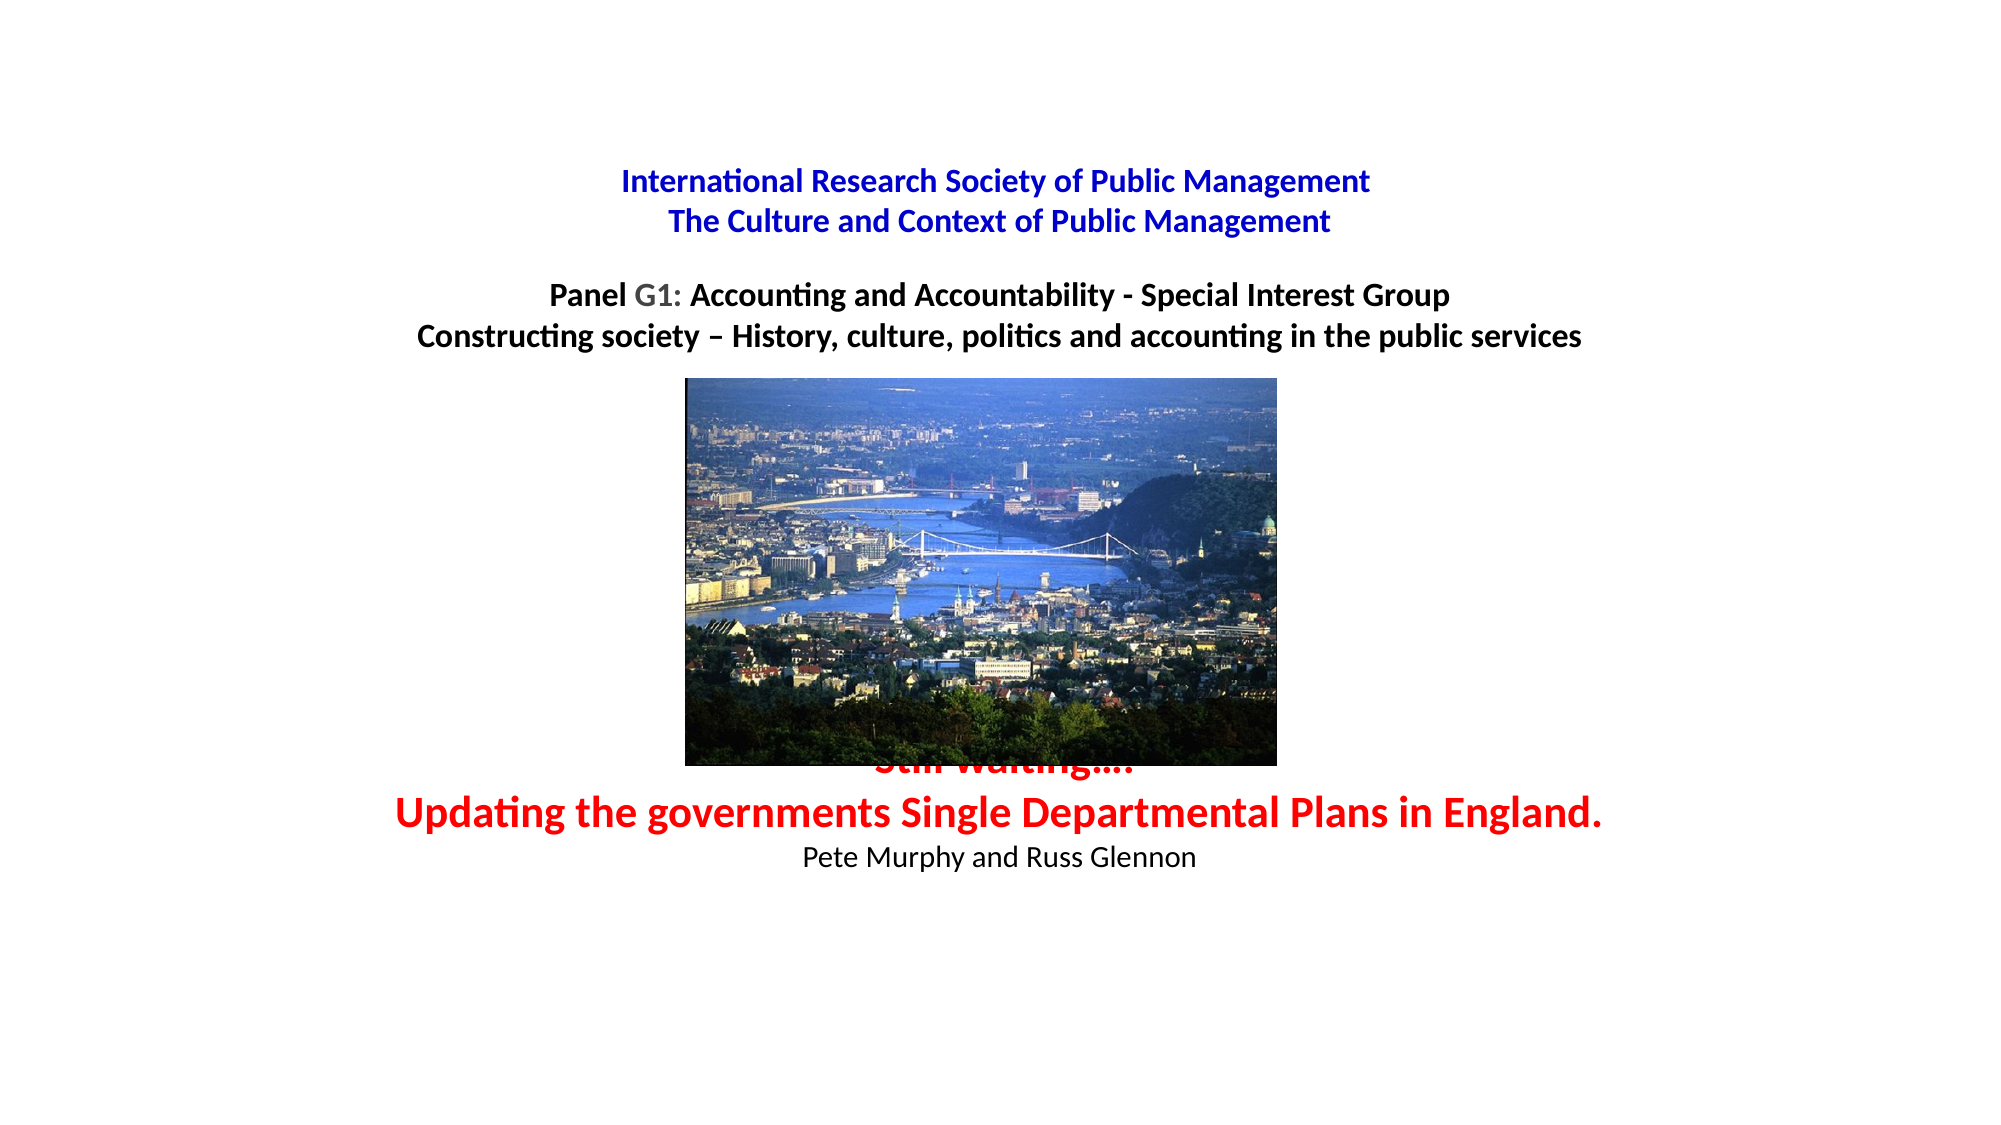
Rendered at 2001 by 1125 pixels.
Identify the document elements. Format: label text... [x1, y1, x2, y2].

picture [685, 378, 1277, 767]
title International Research Society of Public Management The Culture and Context of Public Management Panel G1: Accounting and Accountability - Special Interest Group Constructing society – History, culture, politics and accounting in the public services Still waiting…. Updating the governments Single Departmental Plans in England. Pete Murphy and Russ Glennon [0, 91, 2000, 1054]
